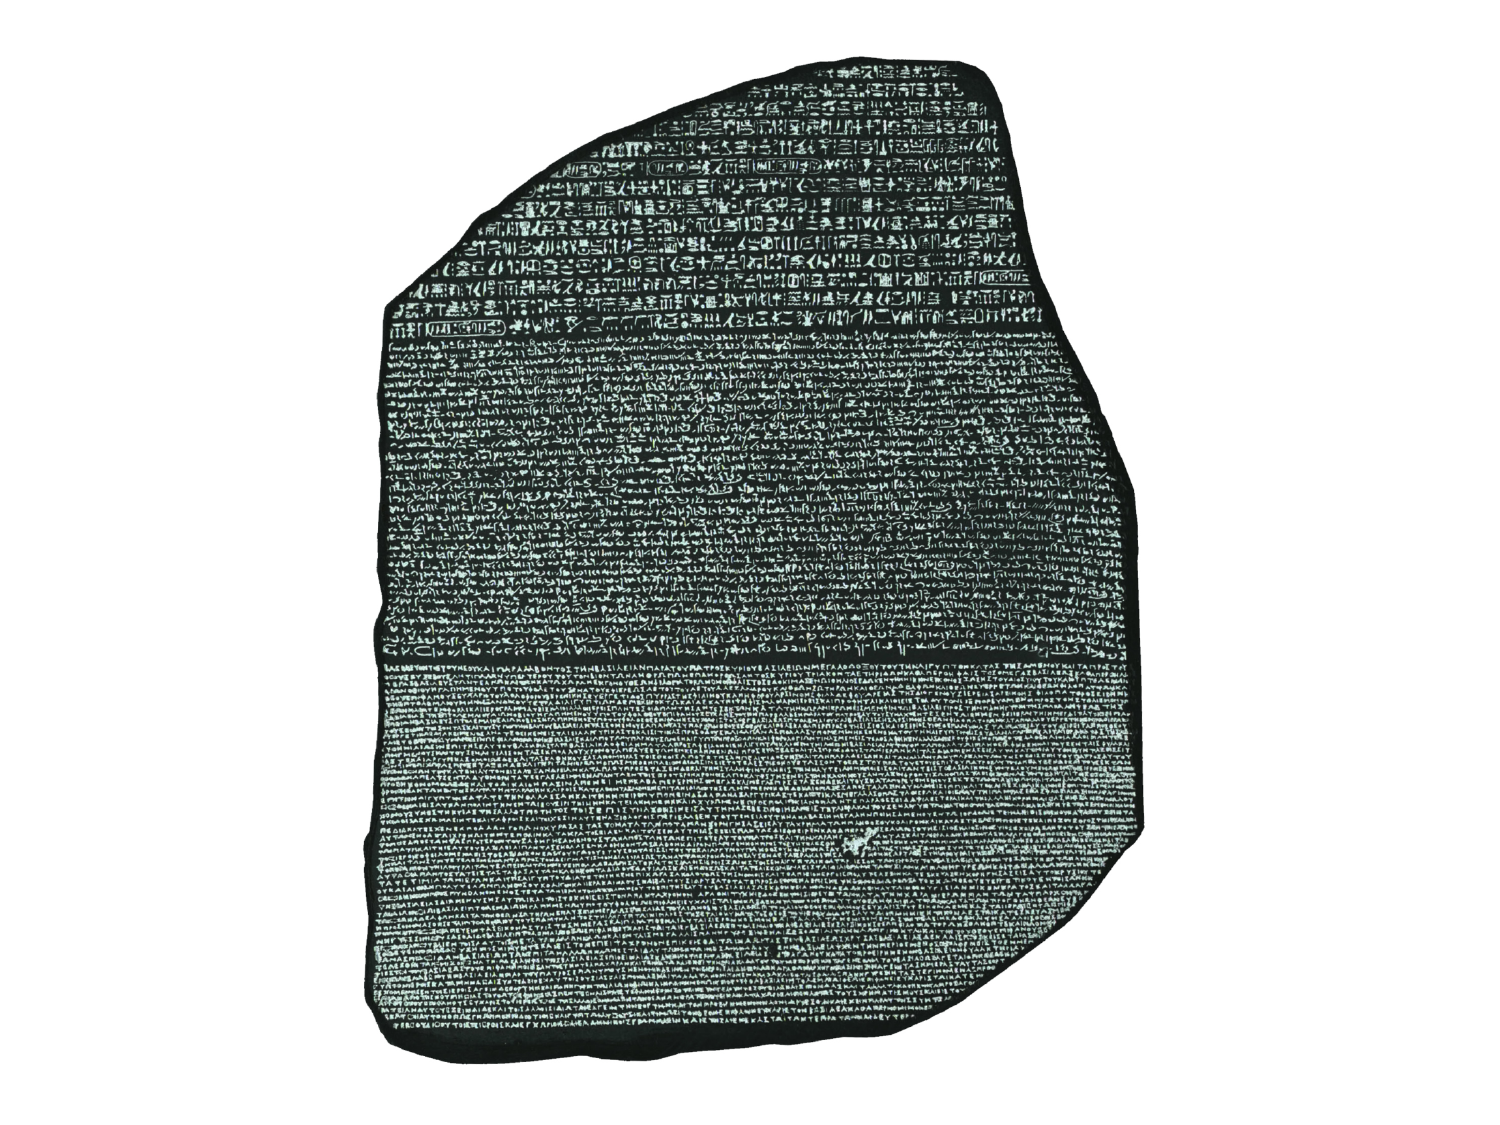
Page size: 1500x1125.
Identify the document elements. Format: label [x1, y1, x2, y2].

picture [348, 37, 1164, 1083]
